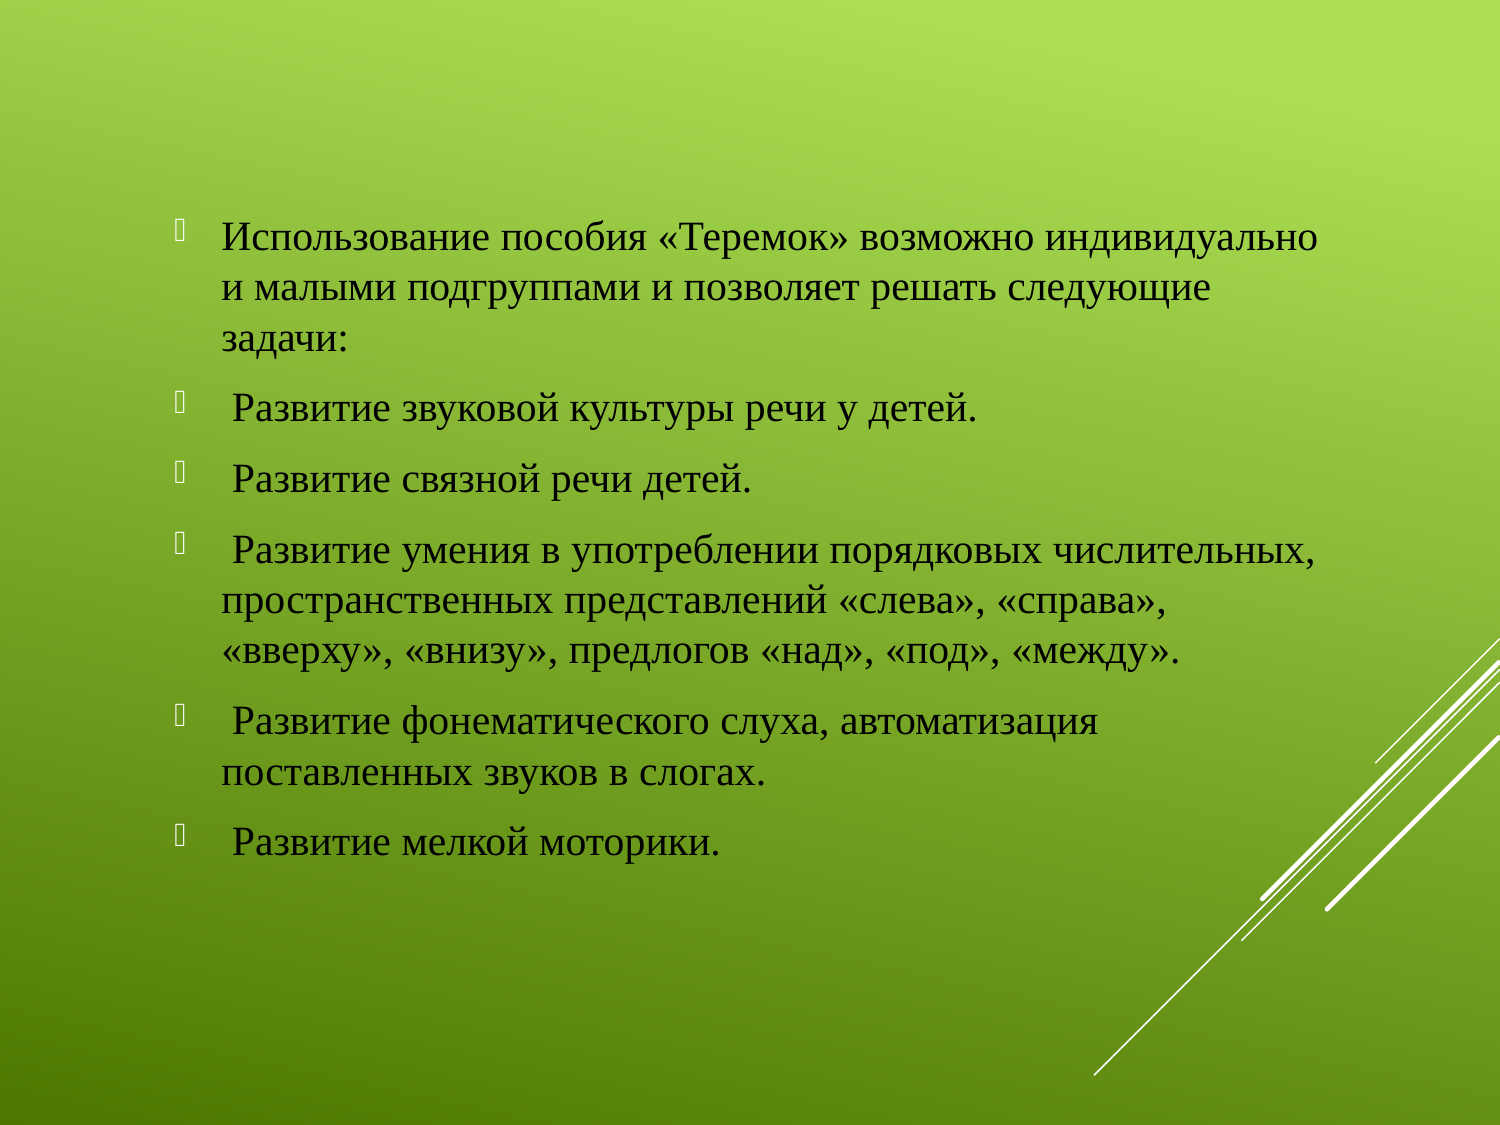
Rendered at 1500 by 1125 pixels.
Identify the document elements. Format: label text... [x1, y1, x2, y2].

list Использование пособия «Теремок» возможно индивидуально и малыми подгруппами и позволяет решать следующие задачи: Развитие звуковой культуры речи у детей. Развитие связной речи детей. Развитие умения в употреблении порядковых числительных, пространственных представлений «слева», «справа», «вверху», «внизу», предлогов «над», «под», «между». Развитие фонематического слуха, автоматизация поставленных звуков в слогах. Развитие мелкой моторики. [159, 19, 1365, 1125]
